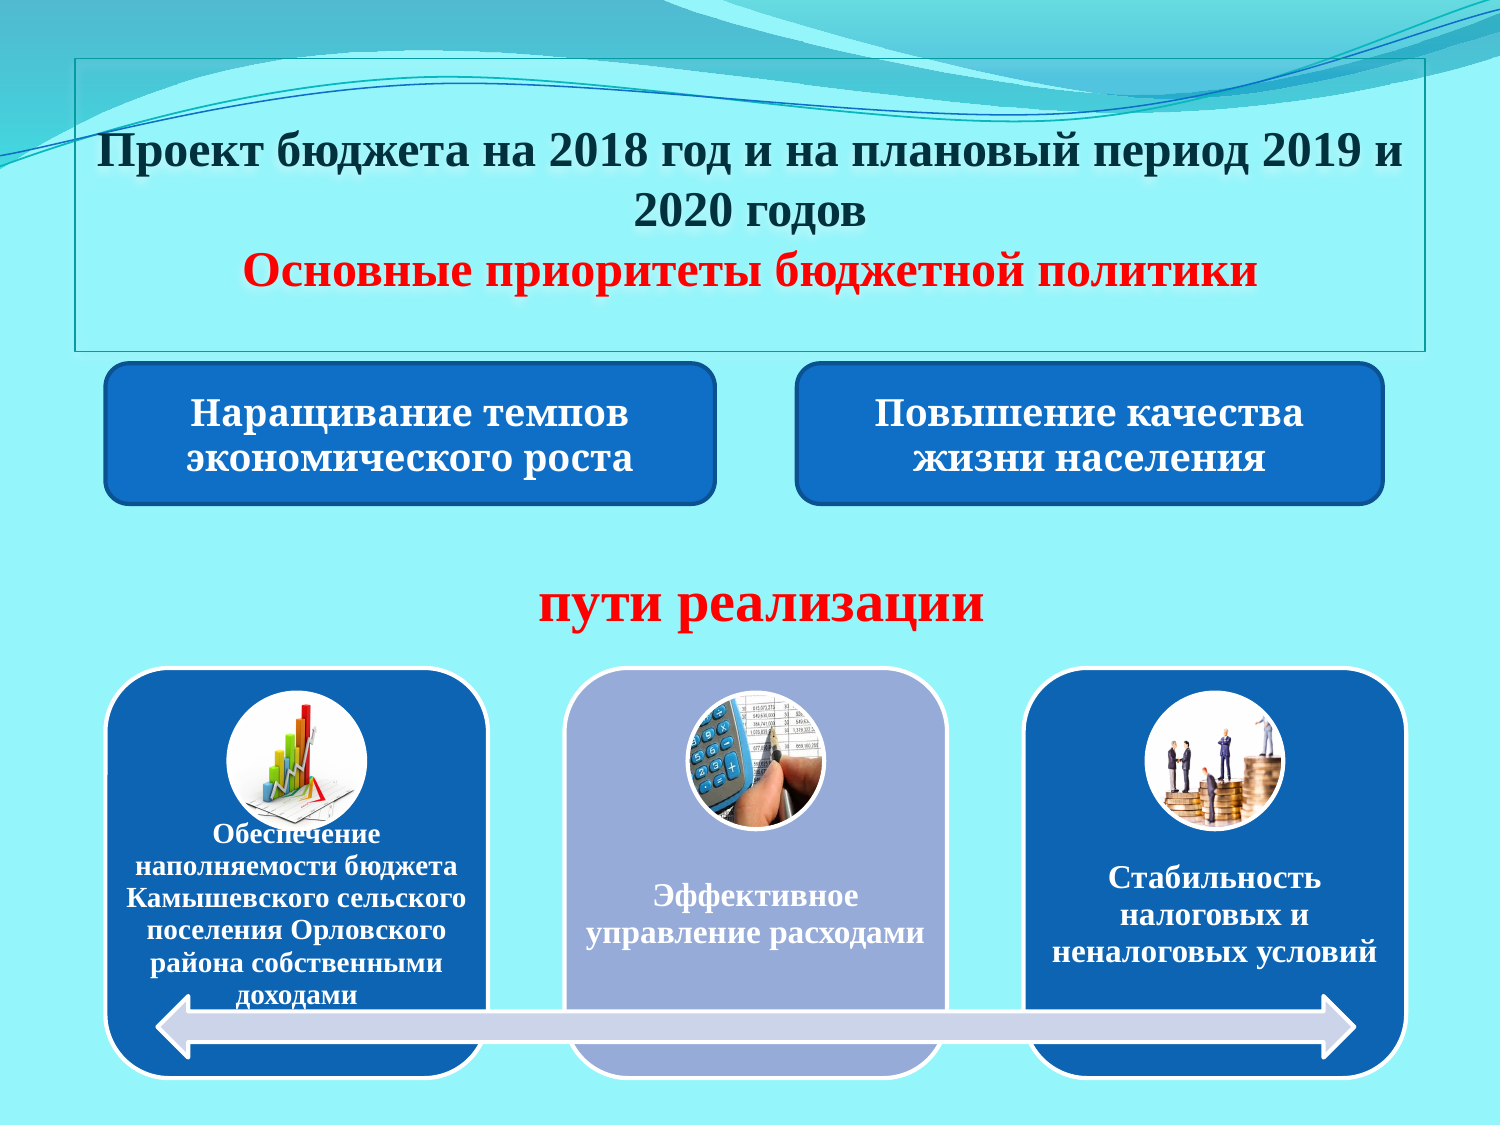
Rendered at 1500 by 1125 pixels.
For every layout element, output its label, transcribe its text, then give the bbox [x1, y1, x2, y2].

text_box Повышение качества жизни населения [794, 361, 1385, 507]
title Проект бюджета на 2018 год и на плановый период 2019 и 2020 годов Основные приоритеты бюджетной политики [74, 58, 1426, 352]
text_box пути реализации [419, 548, 1104, 647]
text_box Наращивание темпов экономического роста [103, 361, 717, 507]
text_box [105, 667, 1407, 1079]
